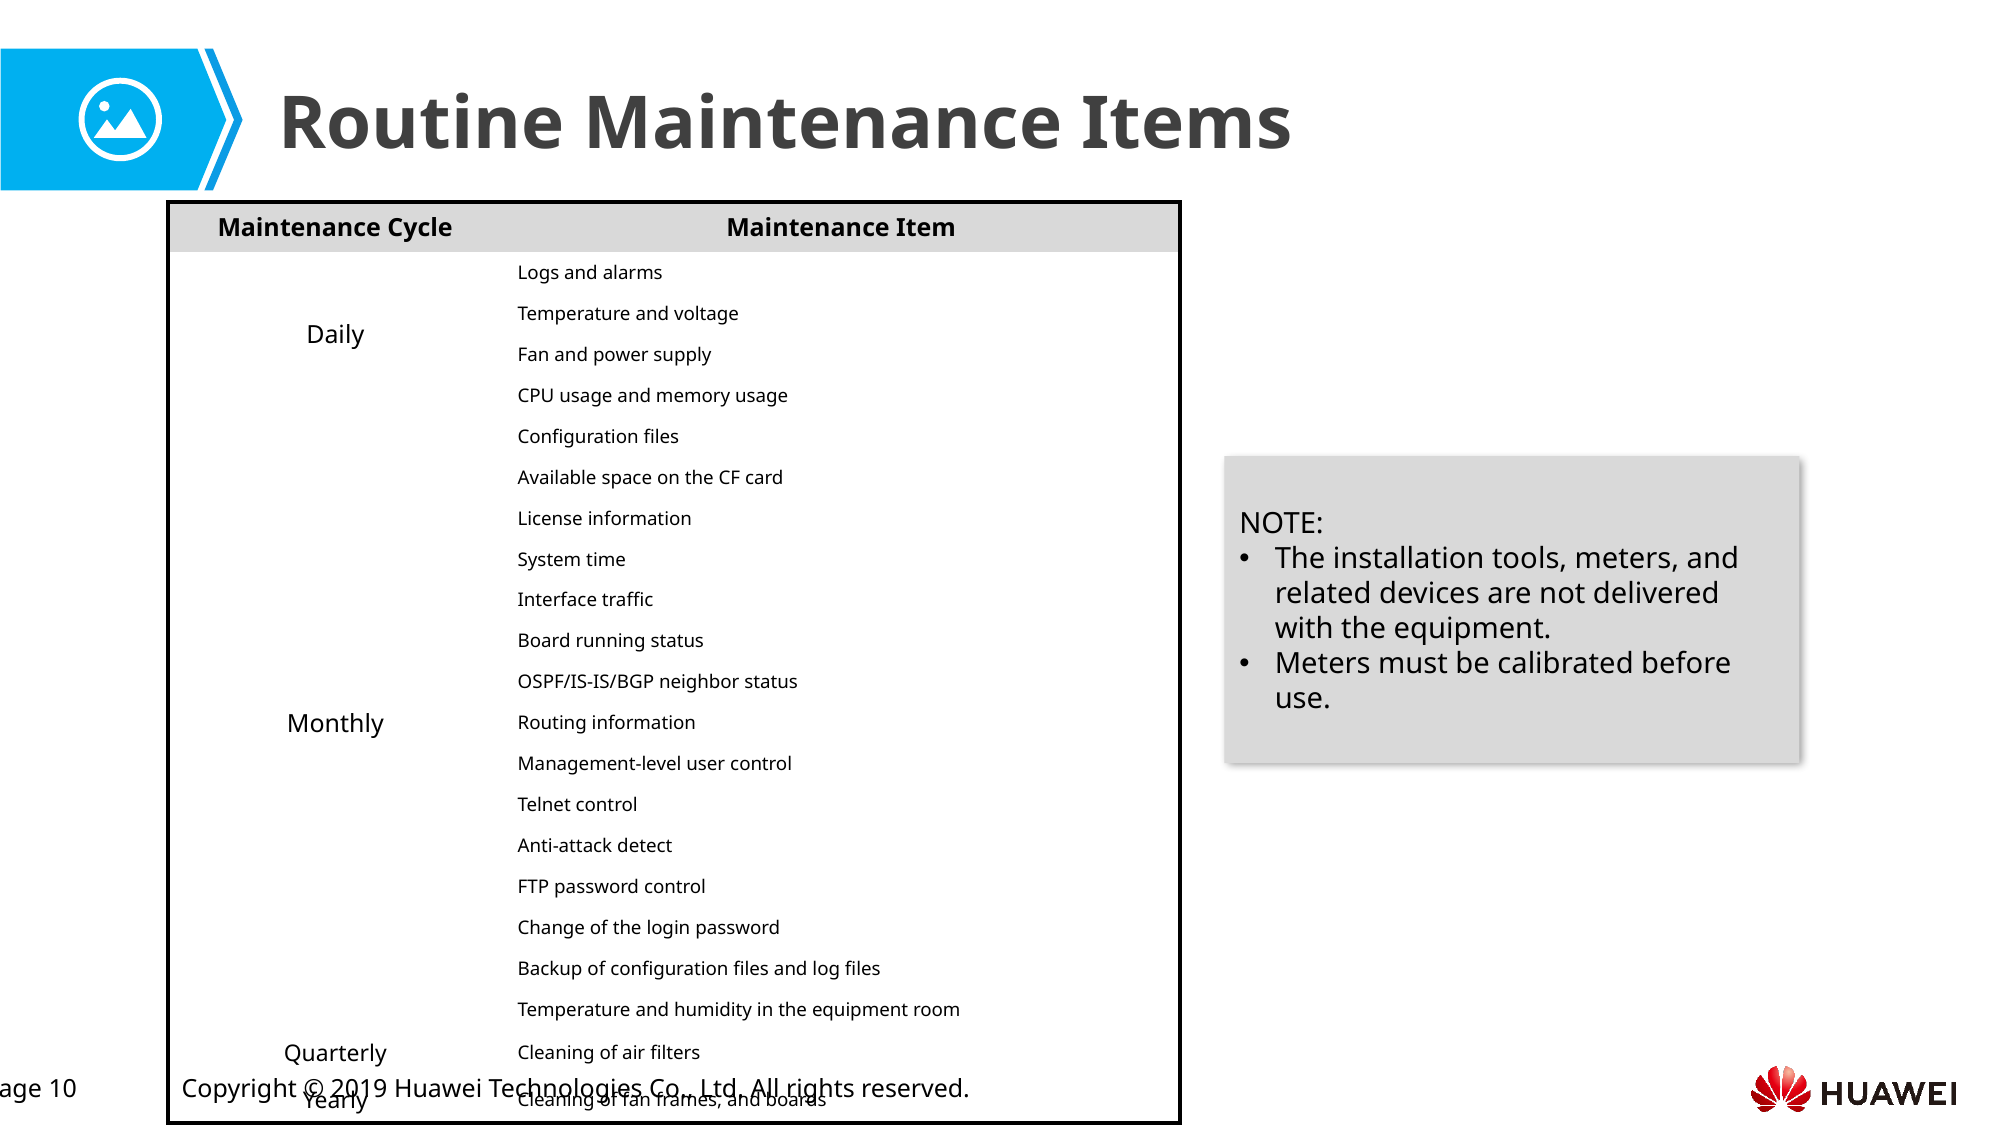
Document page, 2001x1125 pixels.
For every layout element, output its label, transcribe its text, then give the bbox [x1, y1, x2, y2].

picture [1751, 1066, 1956, 1112]
table_cell System time [503, 538, 1178, 579]
table_cell Available space on the CF card [503, 456, 1178, 497]
table_cell Temperature and voltage [503, 293, 1178, 334]
list Routine Maintenance Items [261, 67, 1875, 173]
table_cell Change of the login password [503, 907, 1178, 947]
table_cell Monthly [170, 415, 503, 1029]
text_box NOTE: The installation tools, meters, and related devices are not delivered with the equipment. Meters must be calibrated before use. [1224, 456, 1800, 764]
table_cell Fan and power supply [503, 334, 1178, 375]
table_cell Management-level user control [503, 743, 1178, 784]
table_cell Configuration files [503, 415, 1178, 456]
table_cell License information [503, 497, 1178, 538]
table_cell Cleaning of air filters [503, 1029, 1178, 1076]
table_header Maintenance Item [503, 204, 1178, 252]
table_cell OSPF/IS-IS/BGP neighbor status [503, 661, 1178, 702]
table_cell Yearly [170, 1076, 503, 1121]
table_cell Board running status [503, 620, 1178, 661]
table_cell Anti-attack detect [503, 825, 1178, 866]
table_cell CPU usage and memory usage [503, 375, 1178, 415]
table_header Maintenance Cycle [170, 204, 503, 252]
table_cell Interface traffic [503, 579, 1178, 620]
table_cell Telnet control [503, 784, 1178, 825]
table_cell Temperature and humidity in the equipment room [503, 988, 1178, 1029]
table_cell Routing information [503, 702, 1178, 743]
table_cell Backup of configuration files and log files [503, 947, 1178, 988]
table_cell Quarterly [170, 1029, 503, 1076]
table_cell FTP password control [503, 866, 1178, 907]
table_cell Cleaning of fan frames, and boards [503, 1076, 1178, 1121]
table_cell Daily [170, 252, 503, 415]
table_cell Logs and alarms [503, 252, 1178, 293]
